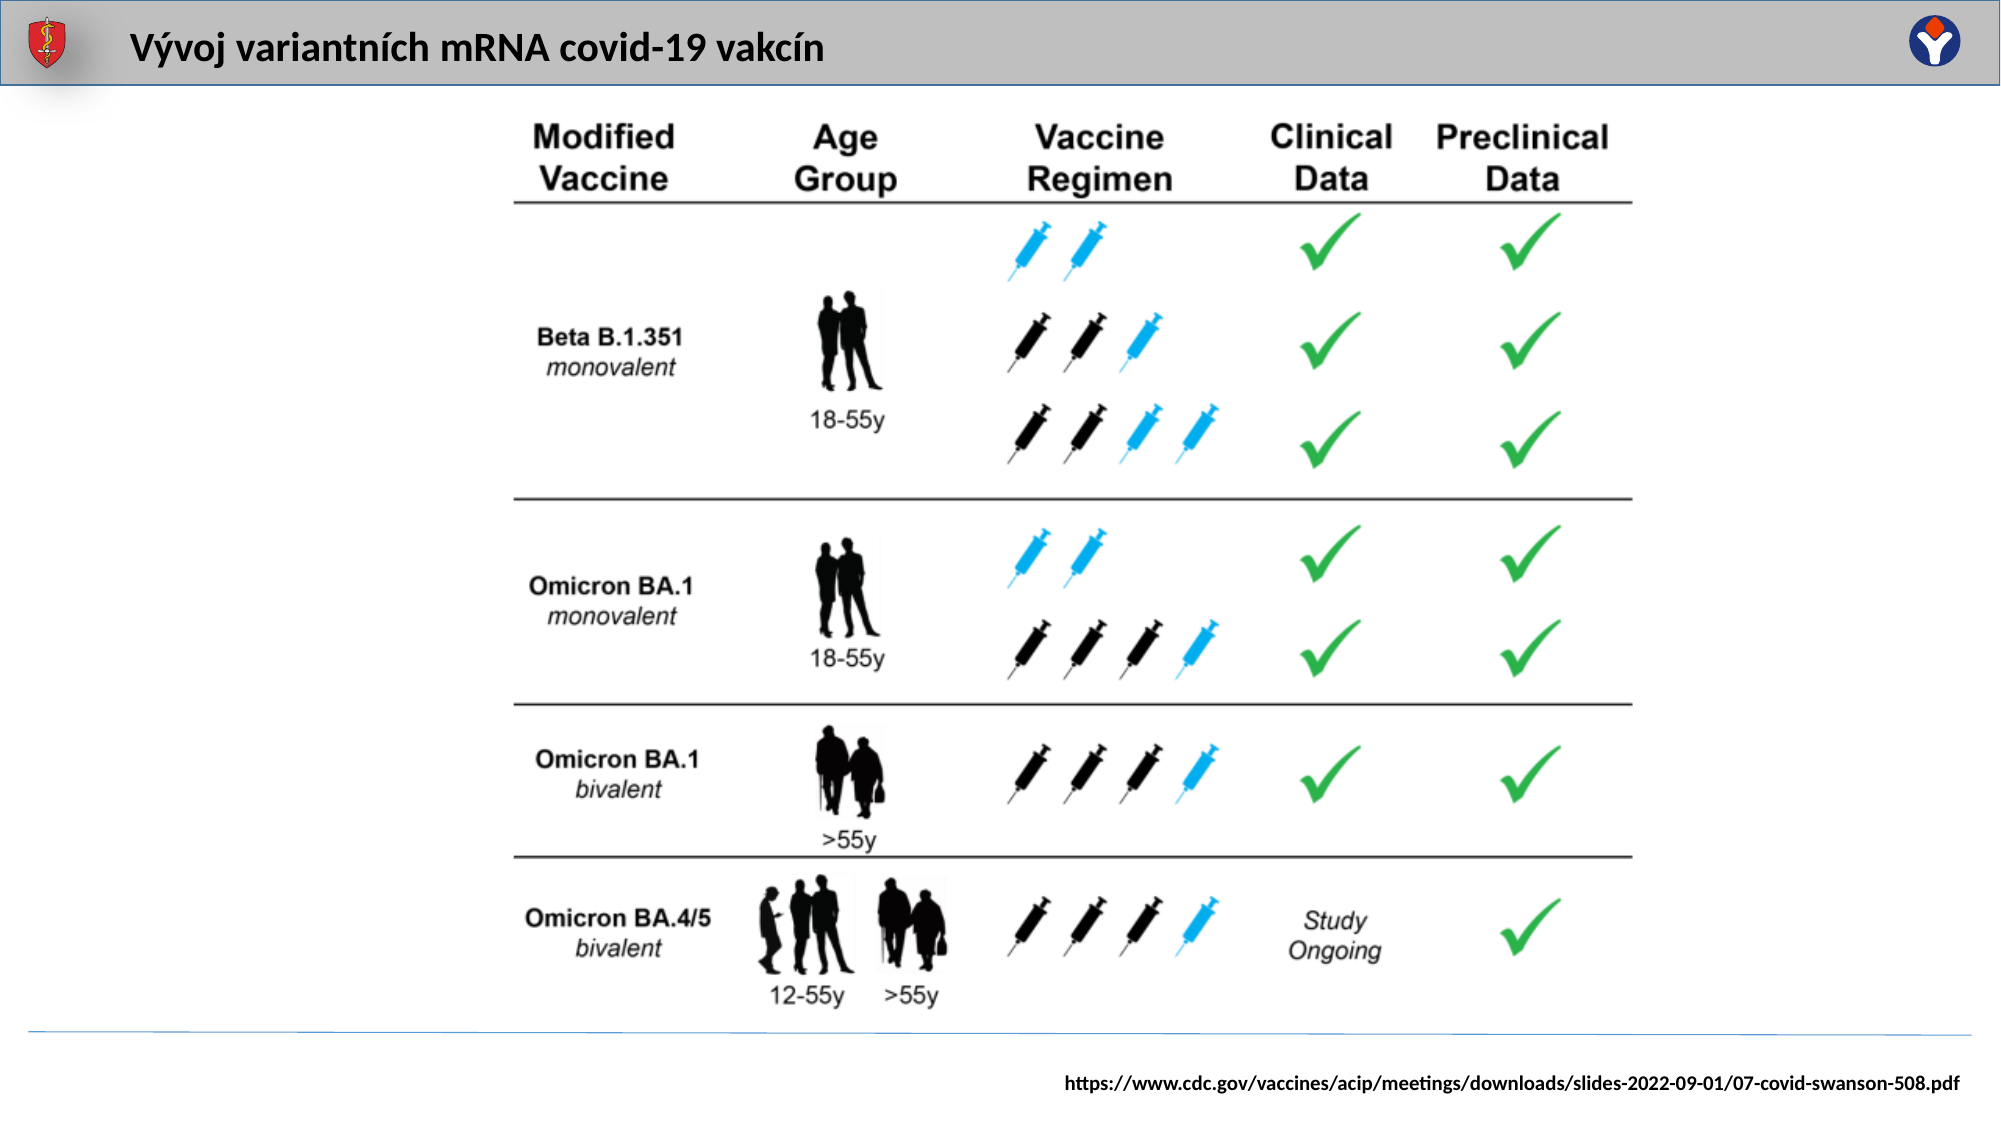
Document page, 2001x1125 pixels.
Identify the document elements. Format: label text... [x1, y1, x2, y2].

text_box Vývoj variantních mRNA covid-19 vakcín [115, 12, 841, 78]
picture [499, 100, 1647, 1025]
text_box https://www.cdc.gov/vaccines/acip/meetings/downloads/slides-2022-09-01/07-covid-swanson-508.pdf [975, 1062, 1975, 1103]
